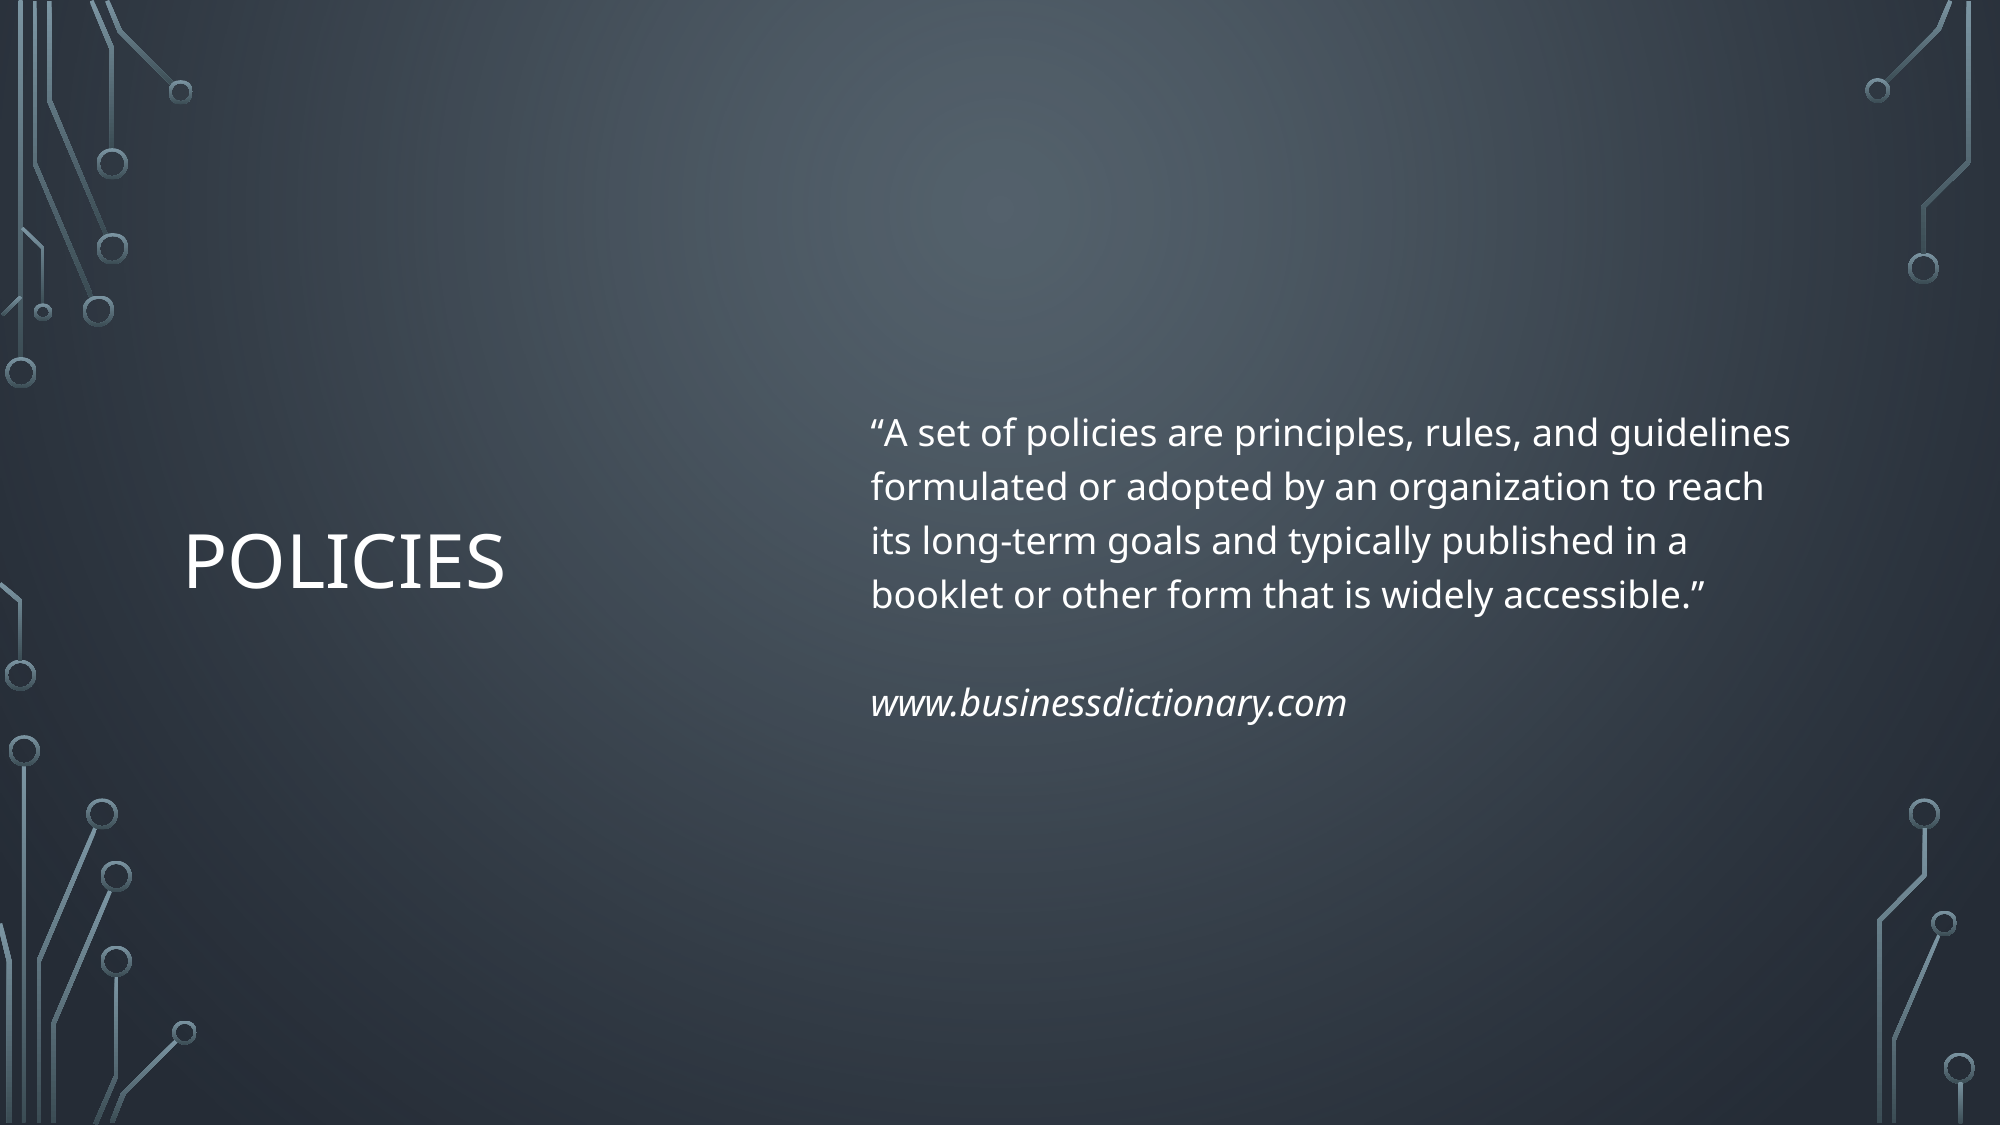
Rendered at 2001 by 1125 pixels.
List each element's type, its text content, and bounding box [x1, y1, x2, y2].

list “A set of policies are principles, rules, and guidelines formulated or adopted by an organization to reach its long-term goals and typically published in a booklet or other form that is widely accessible.” www.businessdictionary.com [855, 392, 1813, 950]
title policies [167, 179, 670, 950]
